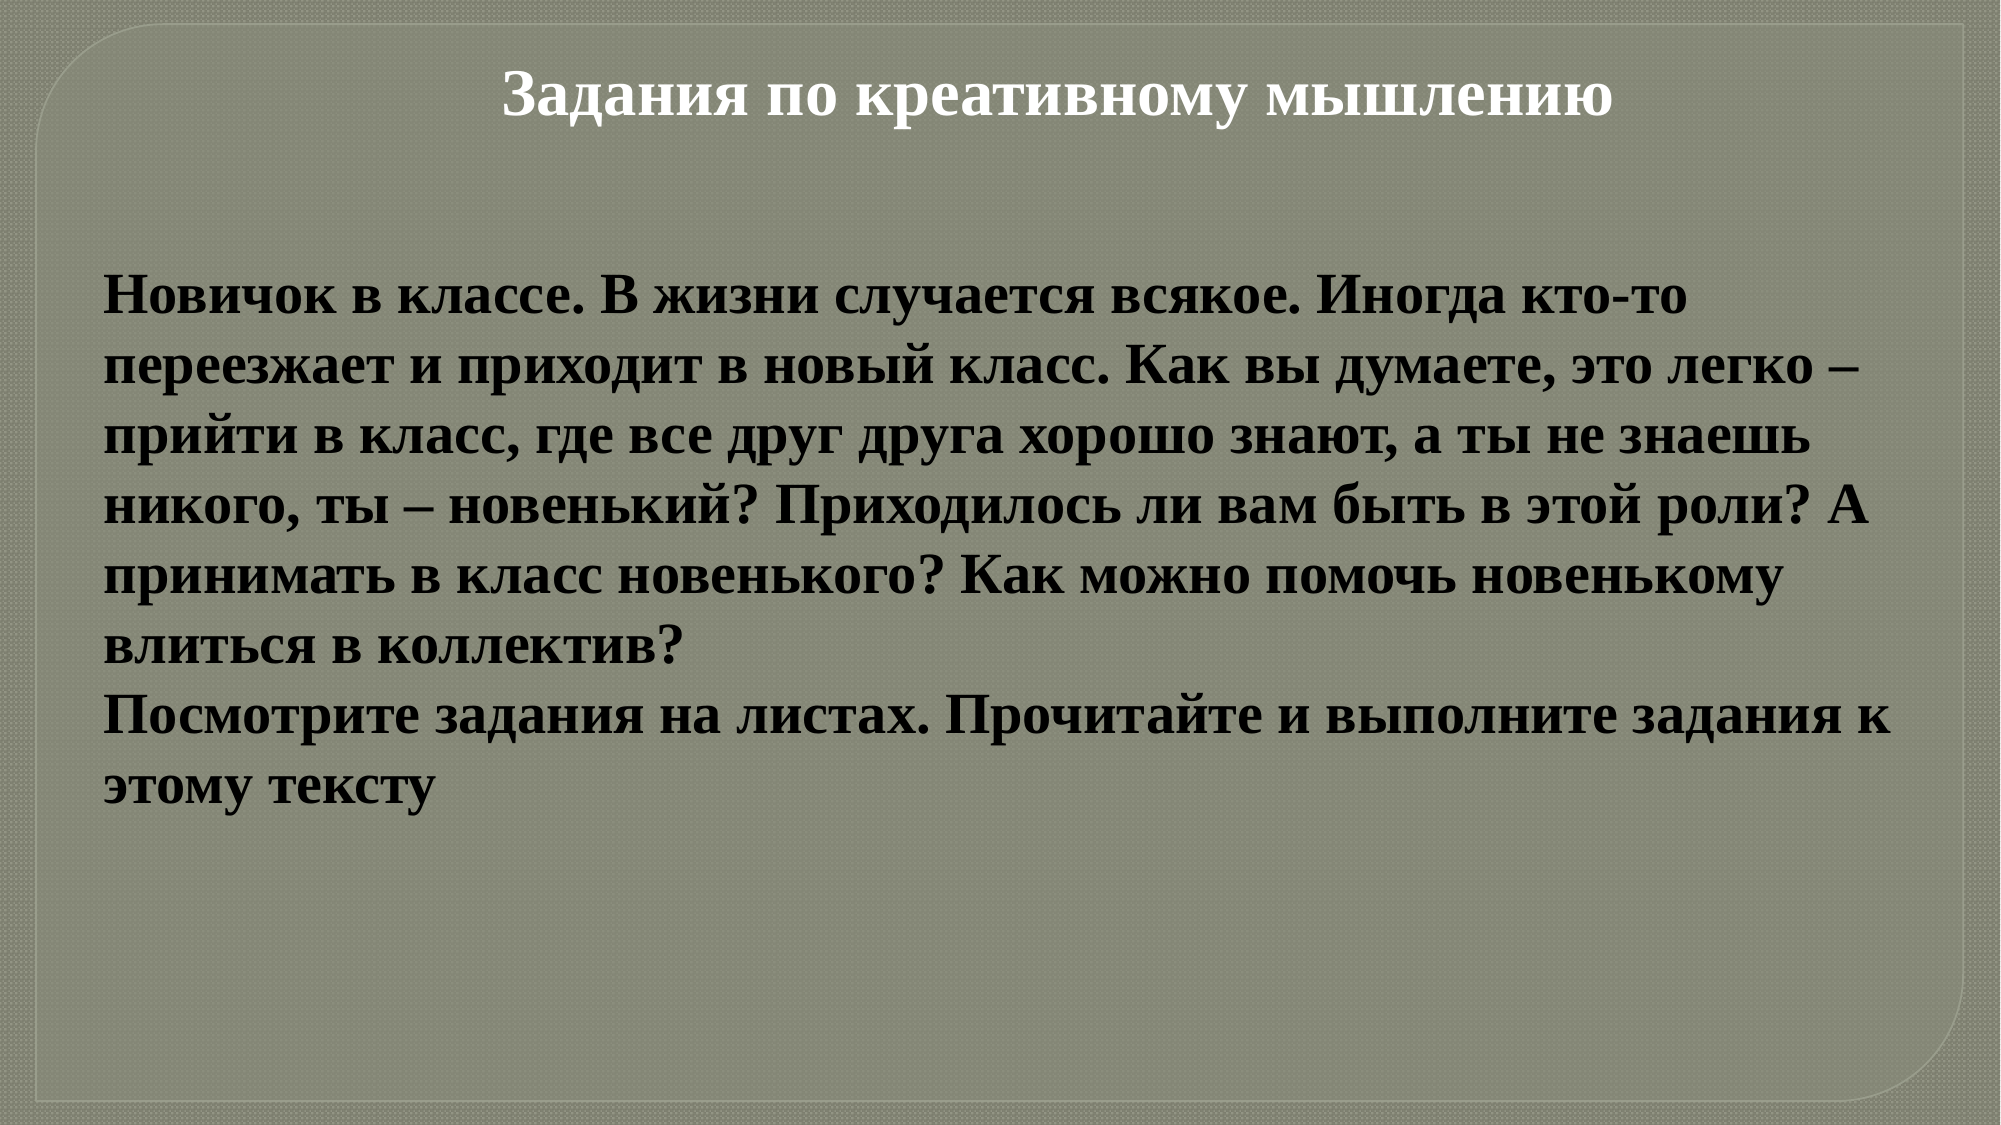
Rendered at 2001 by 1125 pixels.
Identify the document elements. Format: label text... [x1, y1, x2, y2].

text_box Задания по креативному мышлению [486, 41, 1631, 136]
text_box Новичок в классе. В жизни случается всякое. Иногда кто-то переезжает и приходит в новый класс. Как вы думаете, это легко – прийти в класс, где все друг друга хорошо знают, а ты не знаешь никого, ты – новенький? Приходилось ли вам быть в этой роли? А принимать в класс новенького? Как можно помочь новенькому влиться в коллектив? Посмотрите задания на листах. Прочитайте и выполните задания к этому тексту [88, 178, 1934, 823]
